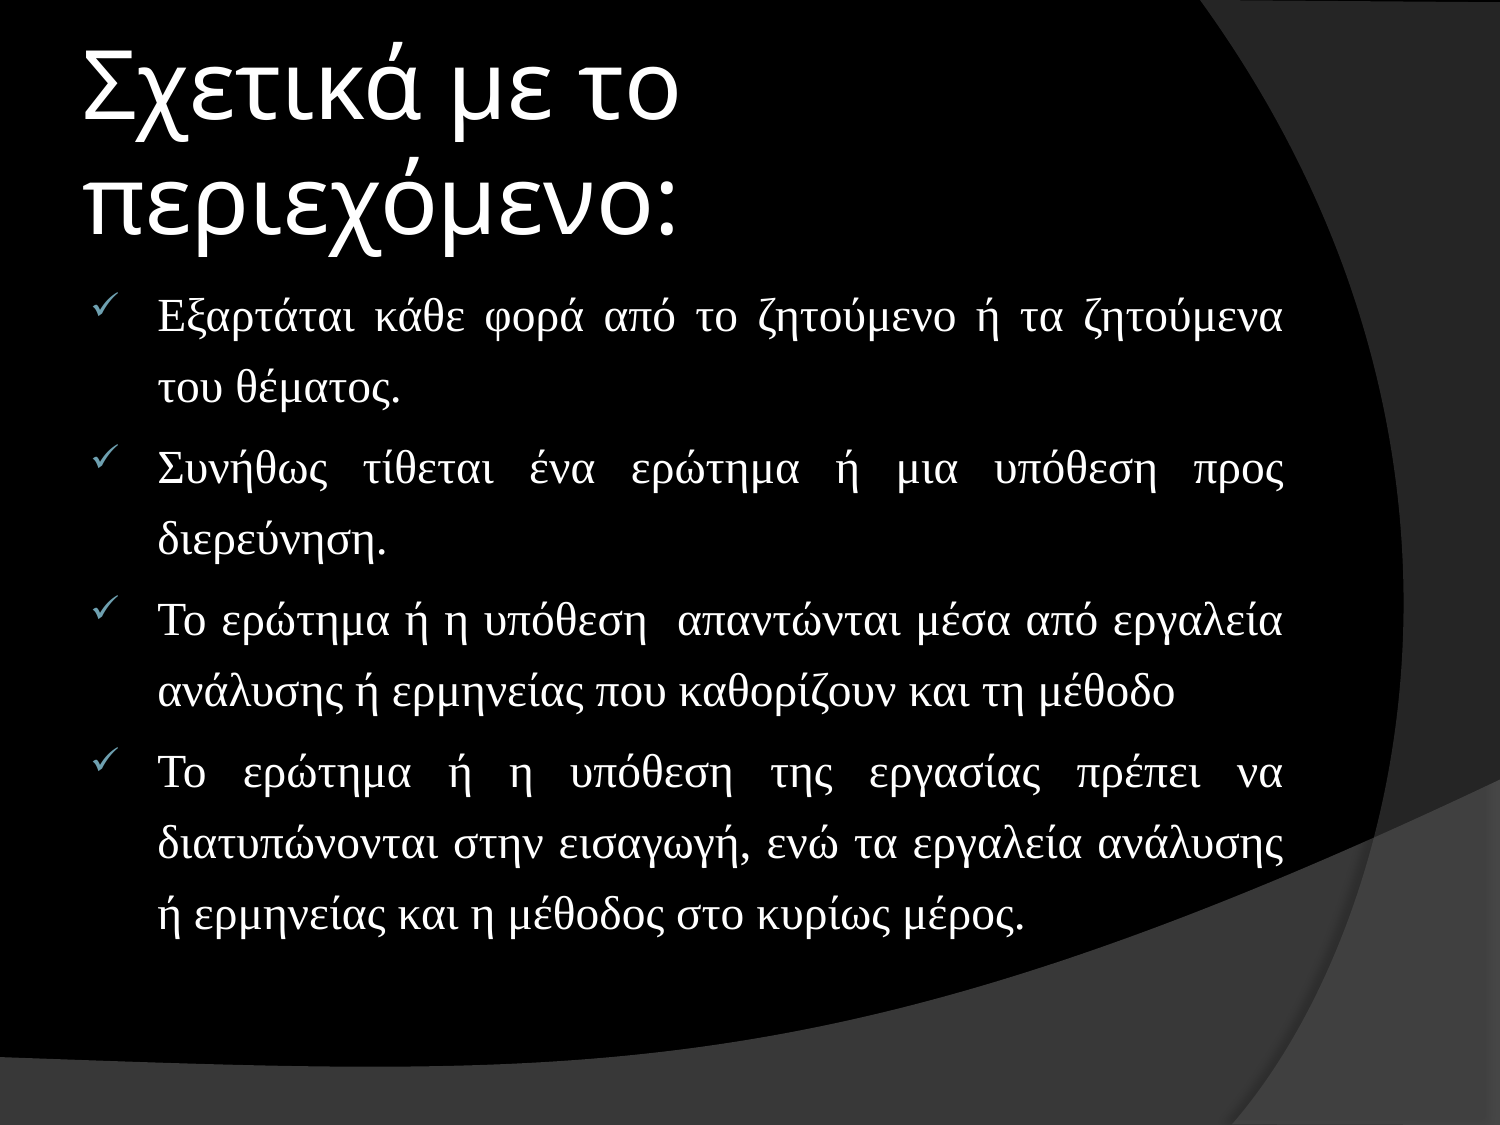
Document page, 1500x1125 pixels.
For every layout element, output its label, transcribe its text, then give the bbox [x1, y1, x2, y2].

list Εξαρτάται κάθε φορά από το ζητούμενο ή τα ζητούμενα του θέματος. Συνήθως τίθεται ένα ερώτημα ή μια υπόθεση προς διερεύνηση. Το ερώτημα ή η υπόθεση απαντώνται μέσα από εργαλεία ανάλυσης ή ερμηνείας που καθορίζουν και τη μέθοδο Το ερώτημα ή η υπόθεση της εργασίας πρέπει να διατυπώνονται στην εισαγωγή, ενώ τα εργαλεία ανάλυσης ή ερμηνείας και η μέθοδος στο κυρίως μέρος. [75, 262, 1300, 1005]
title Σχετικά με το περιεχόμενο: [75, 45, 1300, 233]
